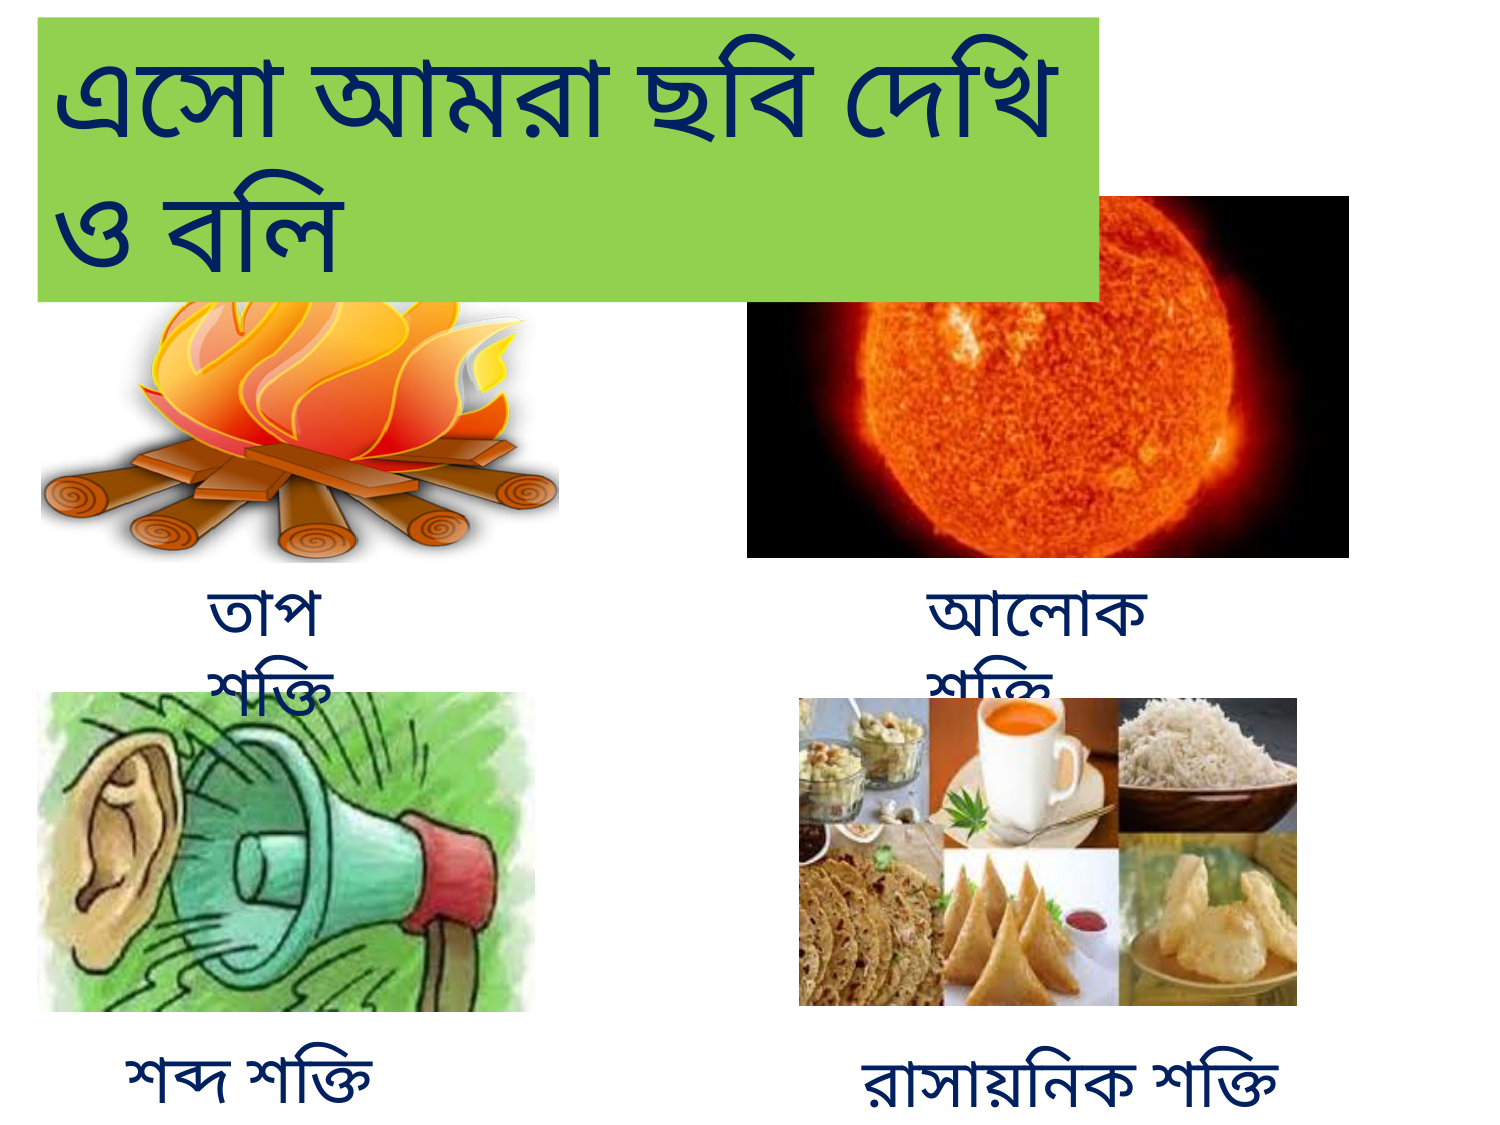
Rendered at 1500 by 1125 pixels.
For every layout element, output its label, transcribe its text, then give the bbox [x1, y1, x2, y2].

picture [41, 175, 559, 563]
picture [747, 196, 1349, 558]
text_box এসো আমরা ছবি দেখি ও বলি [37, 17, 1100, 303]
text_box আলোক শক্তি [912, 566, 1232, 696]
picture [37, 692, 535, 1012]
text_box শব্দ শক্তি [112, 1029, 396, 1124]
text_box রাসায়নিক শক্তি [847, 1033, 1297, 1125]
text_box তাপ শক্তি [193, 571, 477, 690]
picture [799, 698, 1297, 1006]
